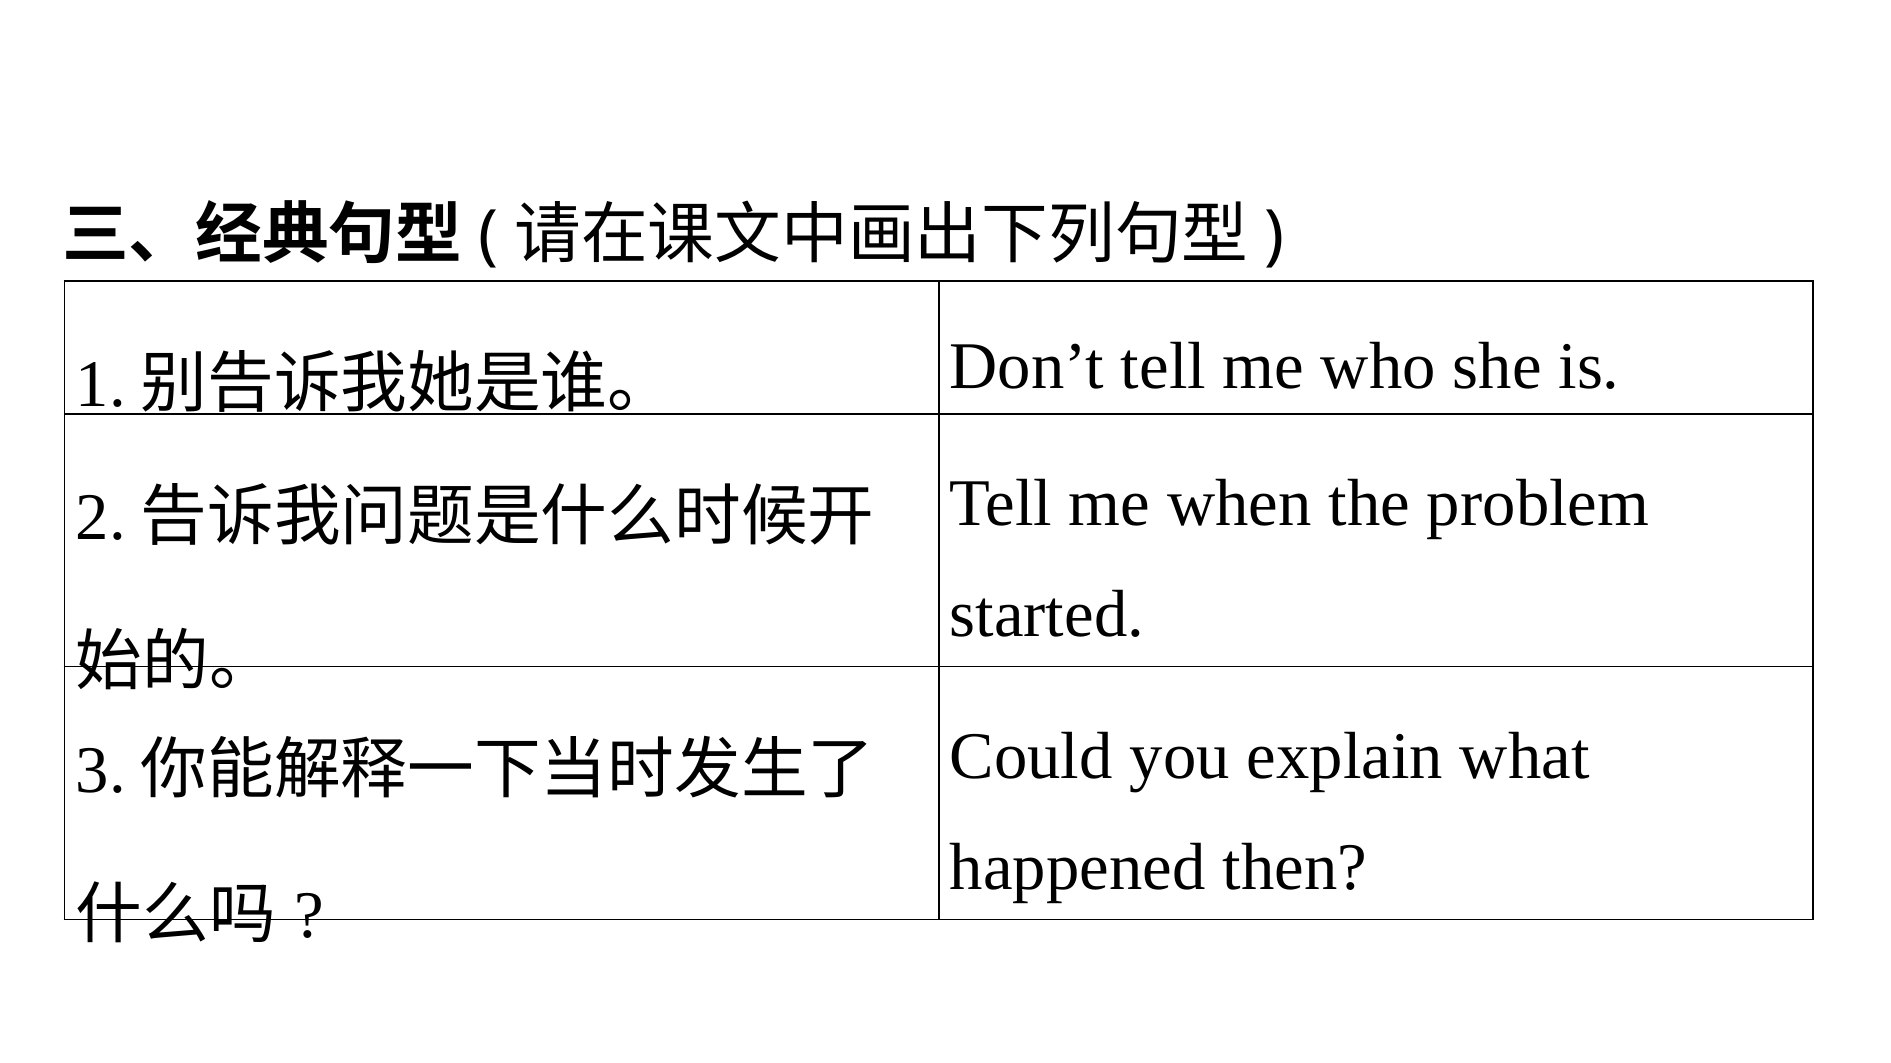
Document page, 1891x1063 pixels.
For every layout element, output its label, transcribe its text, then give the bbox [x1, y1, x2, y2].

table_cell Could you explain what happened then? [940, 667, 1812, 919]
text_box 三、经典句型(请在课文中画出下列句型) [47, 142, 1465, 278]
table_header Don’t tell me who she is. [940, 282, 1812, 413]
table_cell 3.你能解释一下当时发生了什么吗? [65, 667, 938, 919]
table_cell 2.告诉我问题是什么时候开始的。 [65, 415, 938, 666]
table_header 1.别告诉我她是谁。 [65, 282, 938, 413]
table_cell Tell me when the problem started. [940, 415, 1812, 666]
